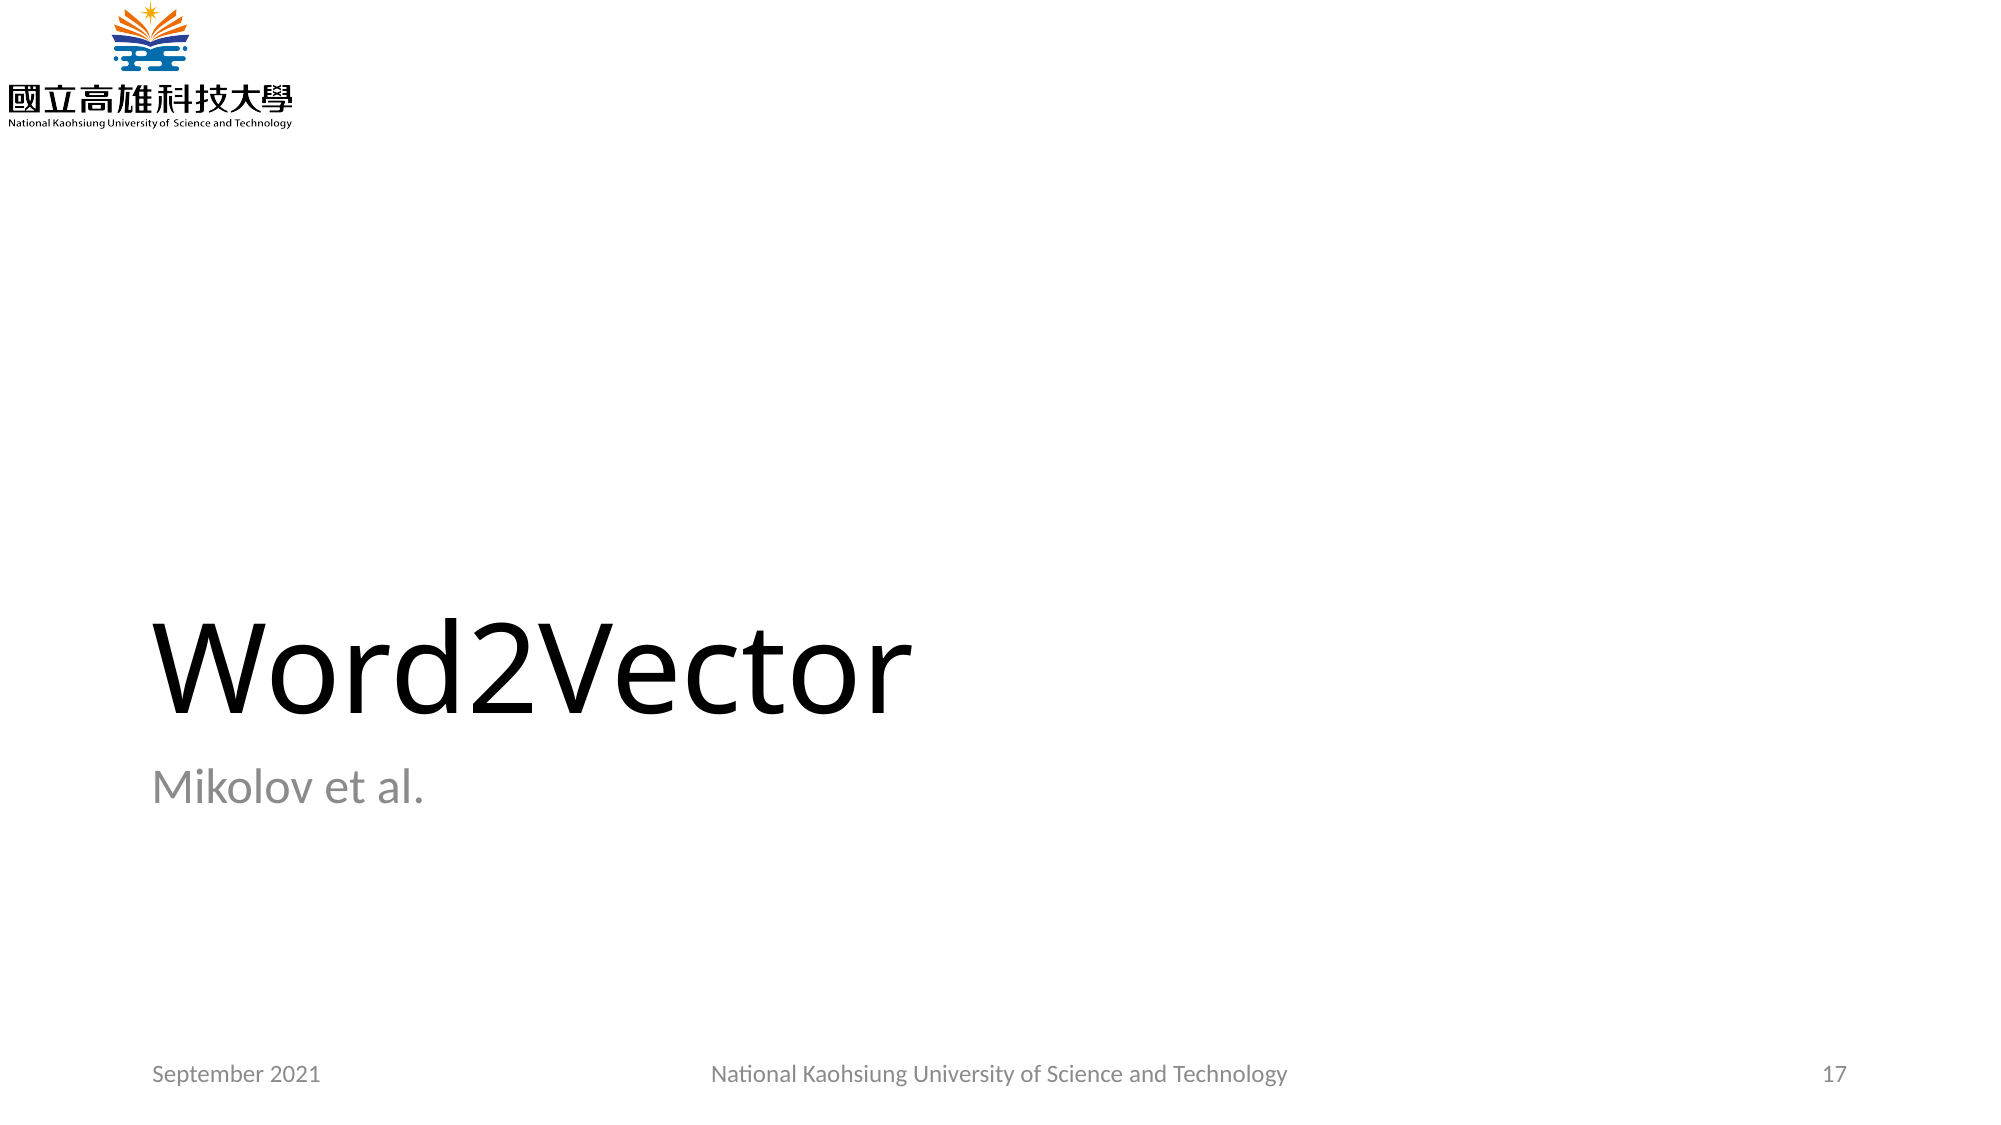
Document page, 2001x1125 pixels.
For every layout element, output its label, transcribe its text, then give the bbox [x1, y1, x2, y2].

title Word2Vector [136, 280, 1862, 749]
slide_number 17 [1412, 1042, 1863, 1103]
footer National Kaohsiung University of Science and Technology [662, 1042, 1338, 1103]
list Mikolov et al. [136, 752, 1862, 999]
picture [9, 0, 292, 129]
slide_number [137, 1042, 588, 1103]
